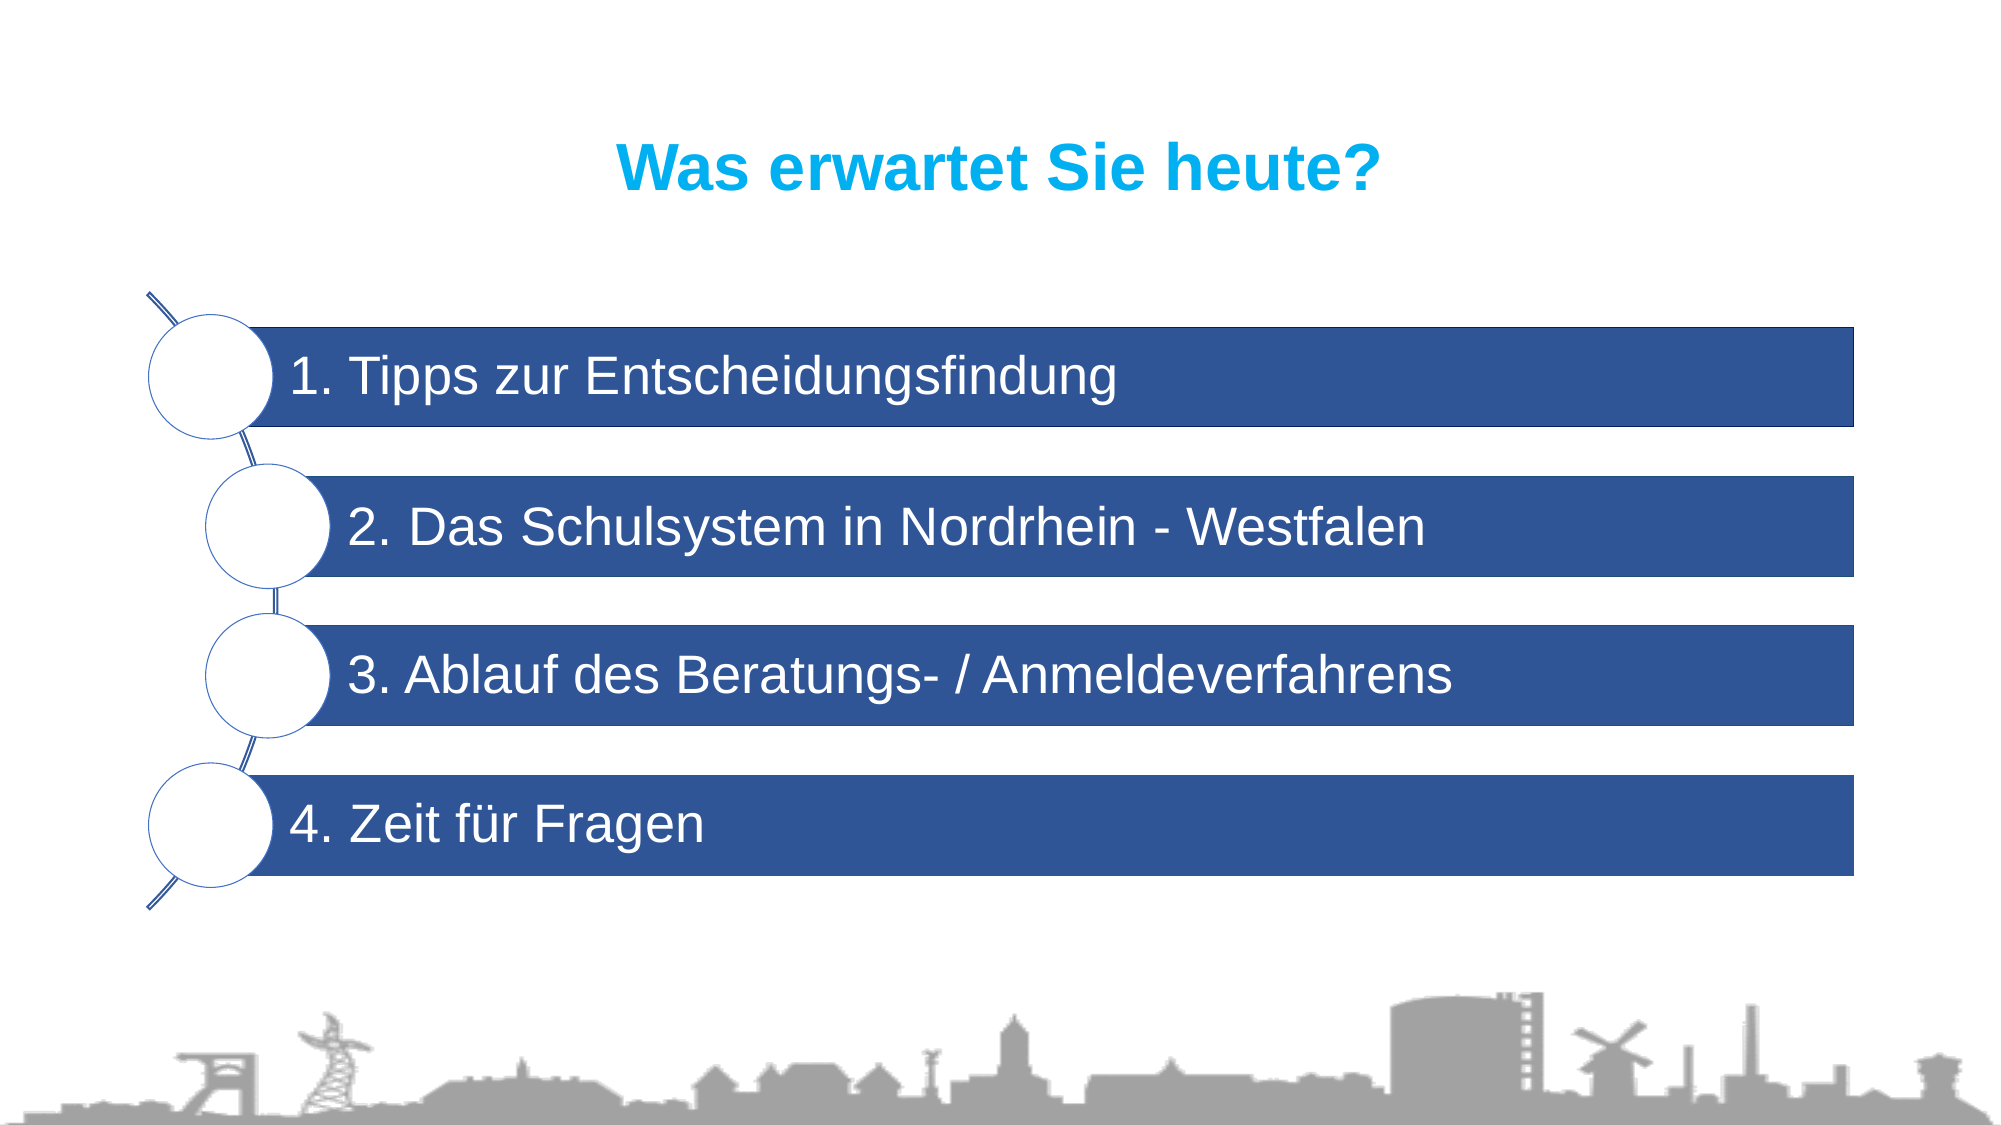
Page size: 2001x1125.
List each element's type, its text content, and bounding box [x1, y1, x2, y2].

picture [0, 946, 2000, 1125]
title Was erwartet Sie heute? [137, 59, 1863, 277]
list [137, 277, 1863, 925]
